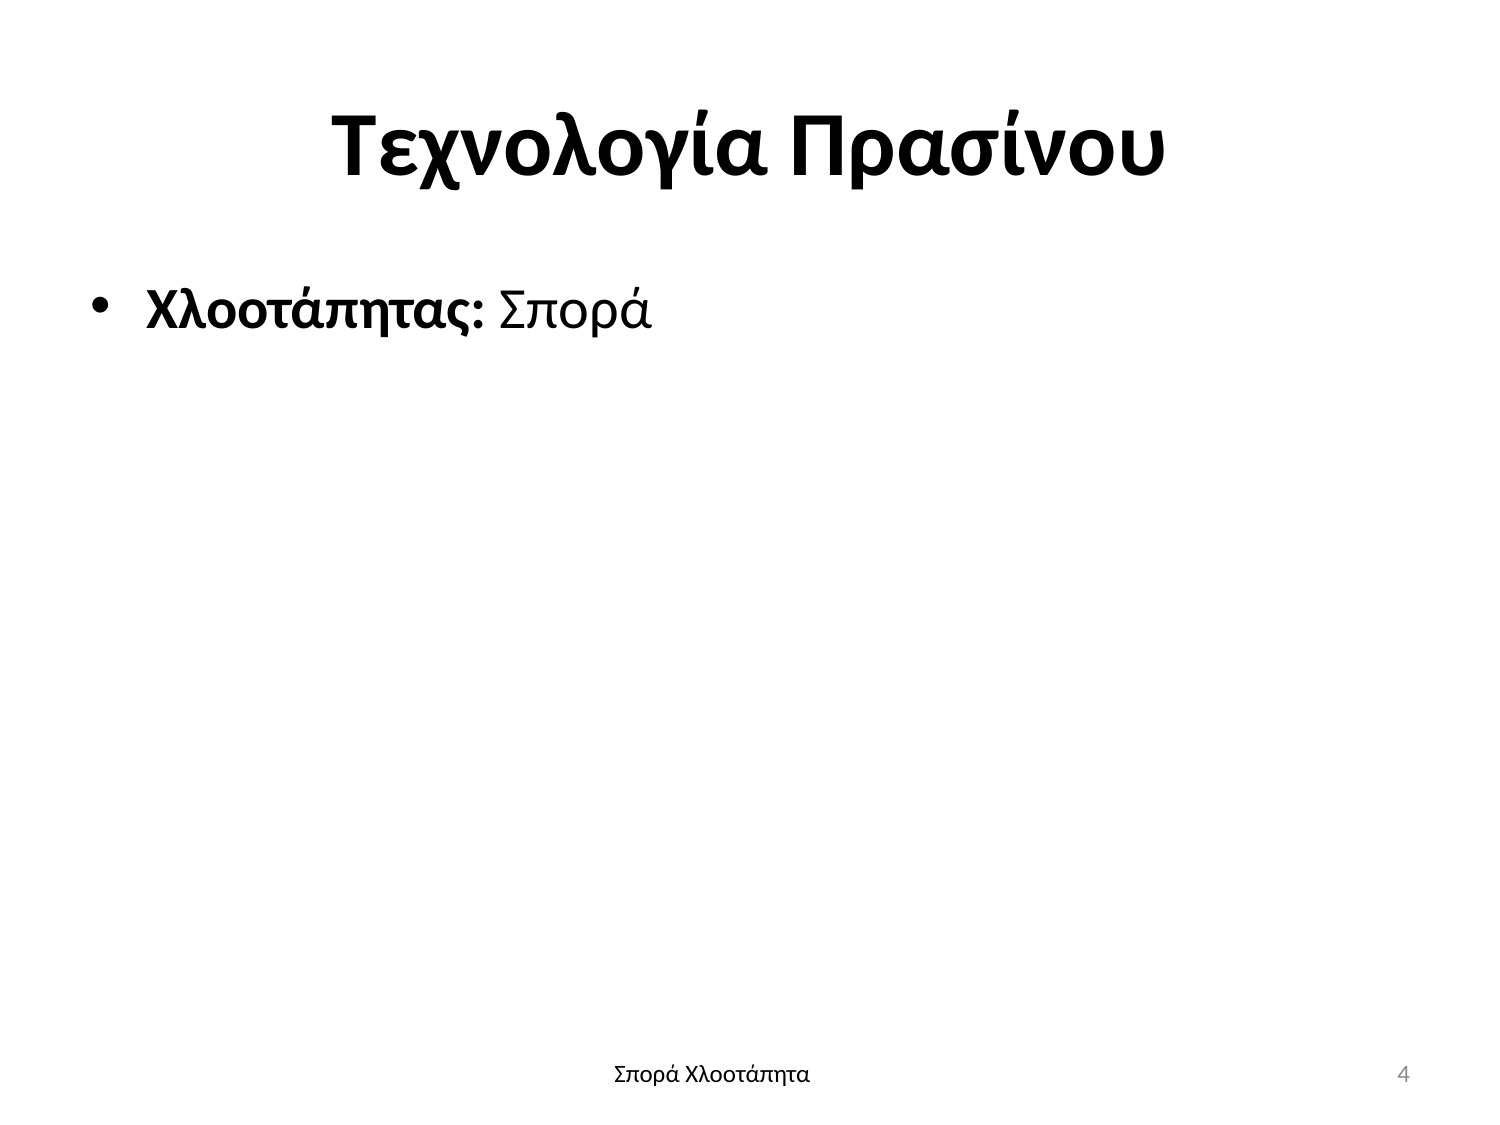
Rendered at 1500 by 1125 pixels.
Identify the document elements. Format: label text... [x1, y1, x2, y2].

title Τεχνολογία Πρασίνου [75, 45, 1425, 233]
list Χλοοτάπητας: Σπορά [75, 262, 1425, 1005]
slide_number 4 [1074, 1042, 1425, 1103]
